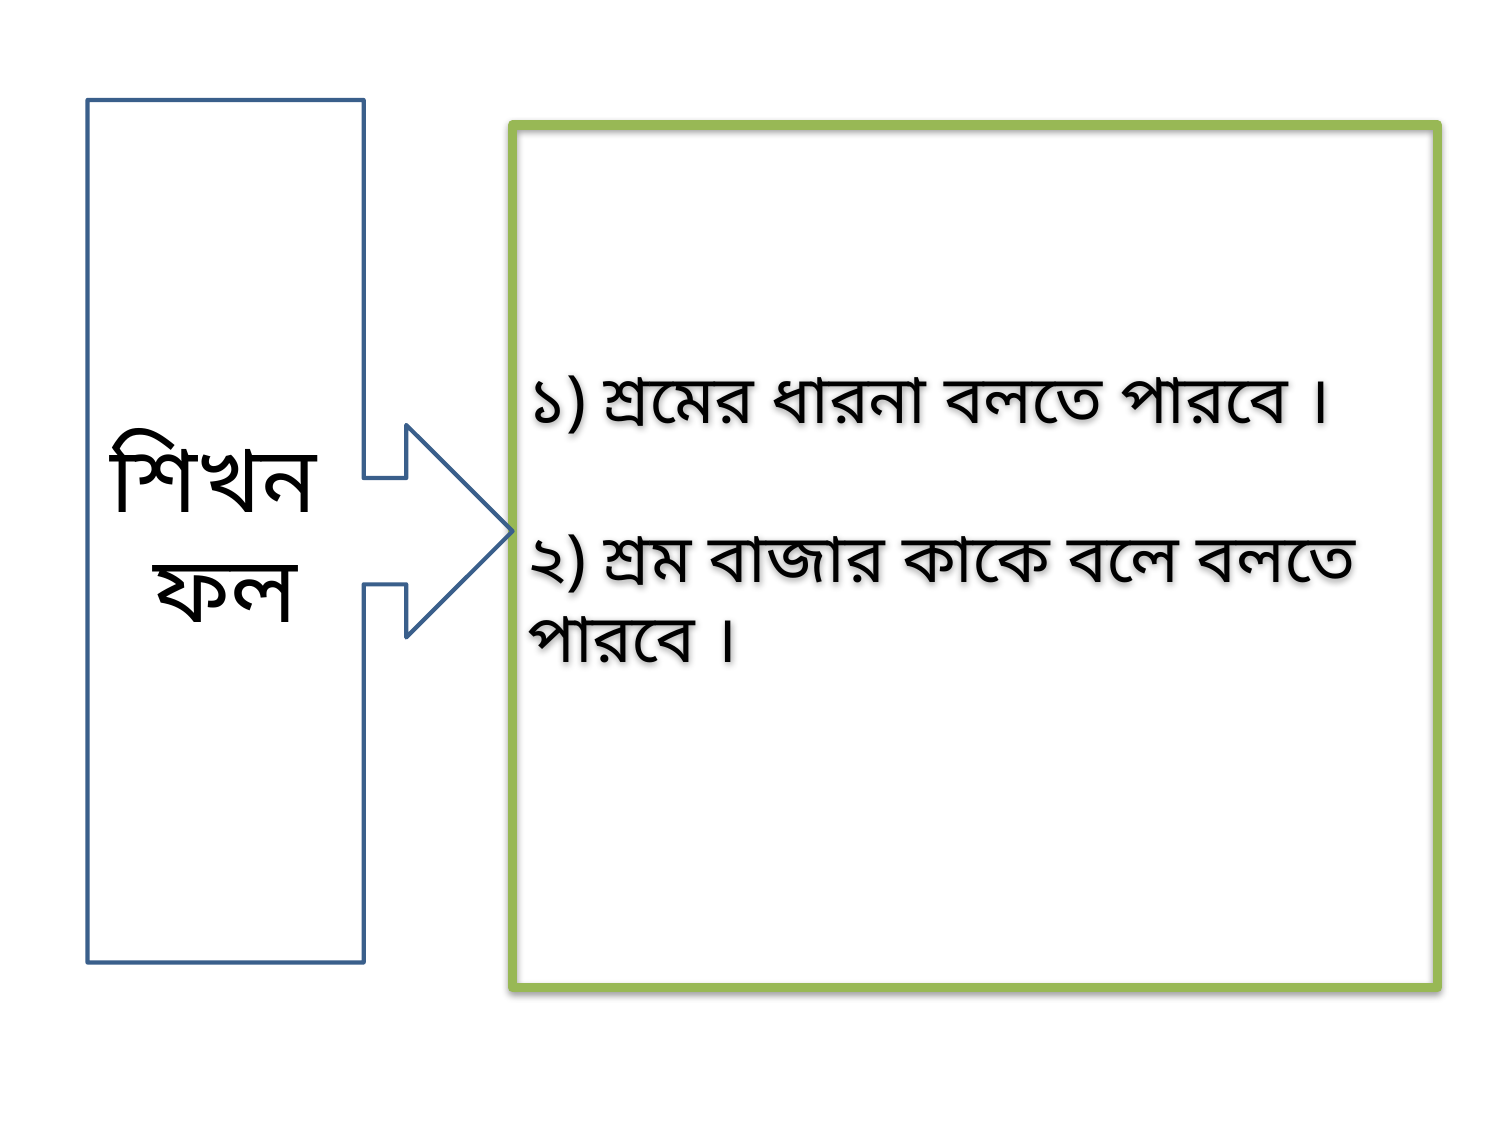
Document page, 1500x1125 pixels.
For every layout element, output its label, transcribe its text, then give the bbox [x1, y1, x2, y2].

text_box ১) শ্রমের ধারনা বলতে পারবে । ২) শ্রম বাজার কাকে বলে বলতে পারবে । [512, 124, 1438, 988]
text_box শিখন ফল [85, 97, 515, 965]
